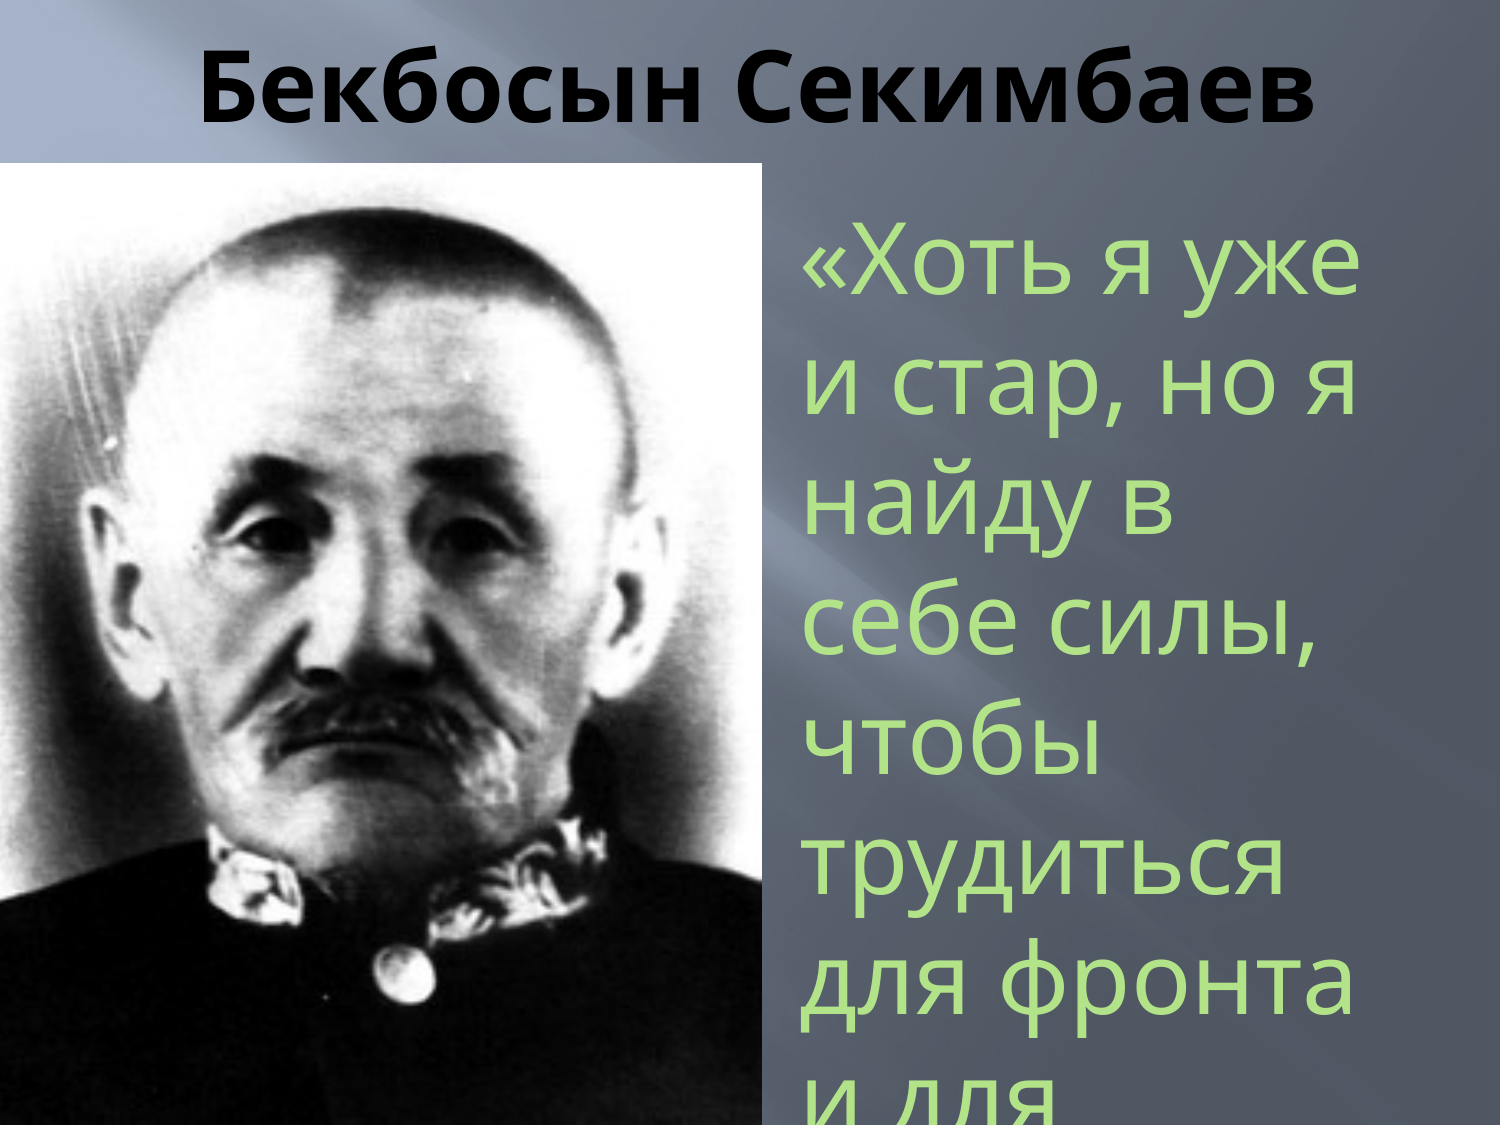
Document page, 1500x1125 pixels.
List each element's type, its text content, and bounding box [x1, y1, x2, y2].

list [0, 163, 762, 1125]
text_box «Хоть я уже и стар, но я найду в себе силы, чтобы трудиться для фронта и для победы» [798, 187, 1430, 1125]
title Бекбосын Секимбаев [82, 0, 1432, 164]
